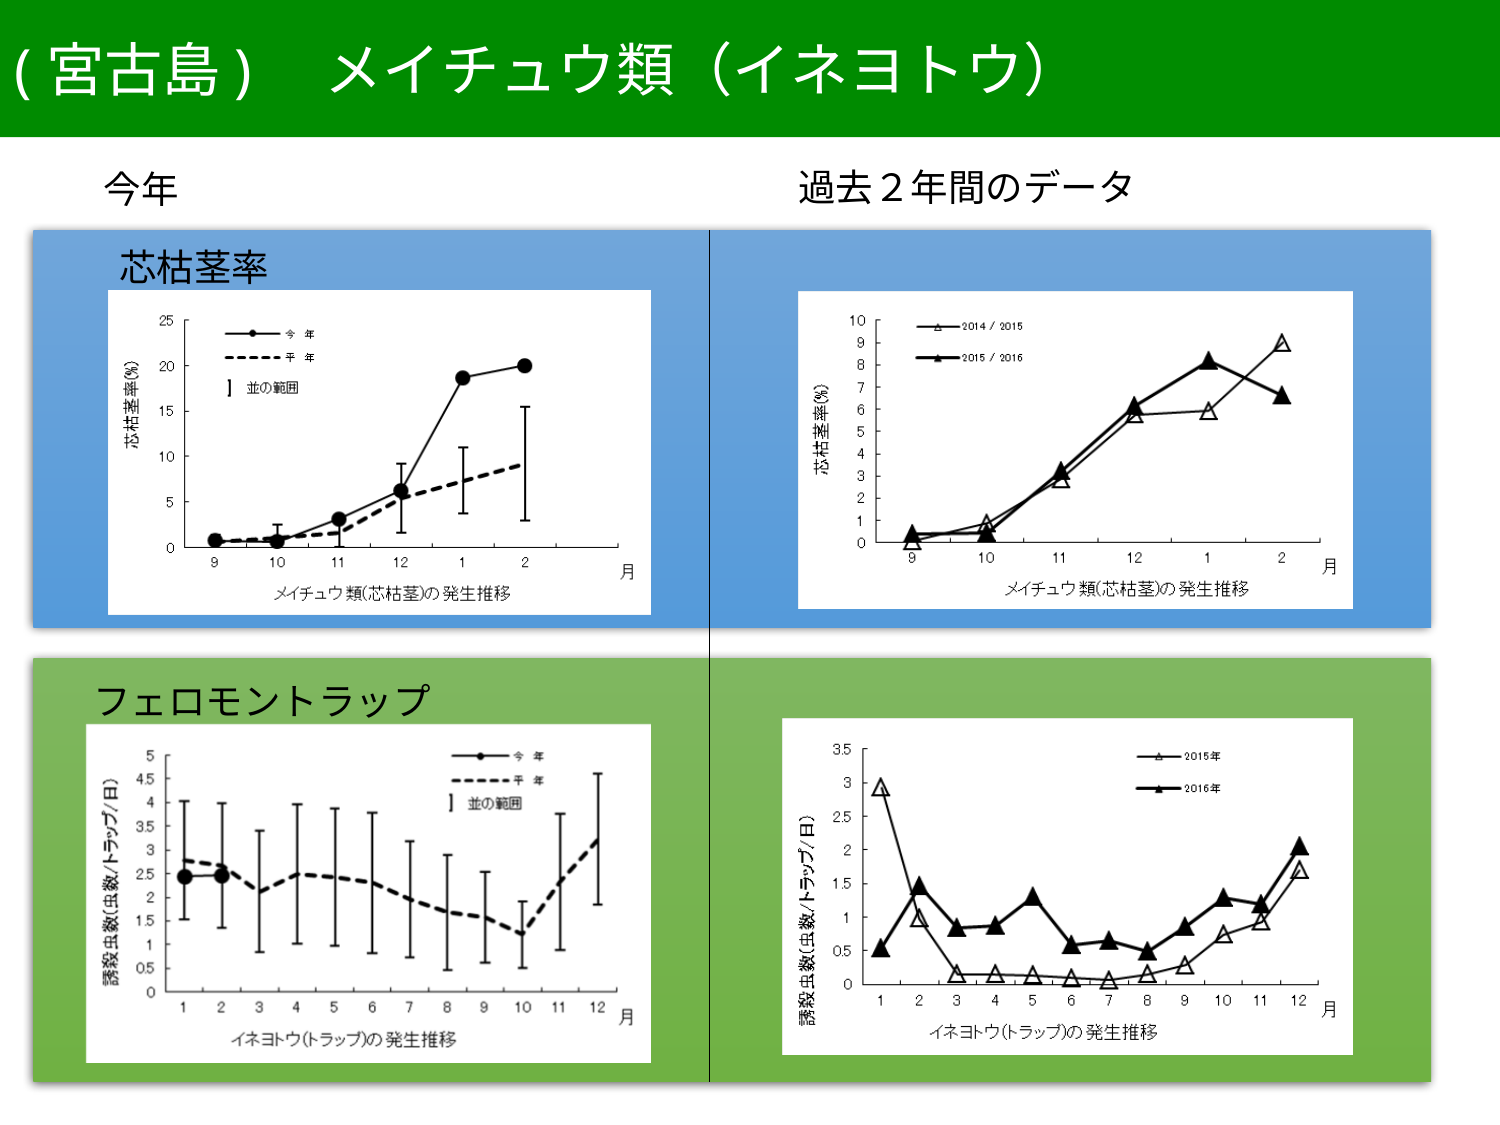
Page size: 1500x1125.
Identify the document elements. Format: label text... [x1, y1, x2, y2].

text_box [712, 658, 1432, 1082]
picture [796, 290, 1353, 609]
text_box [33, 658, 704, 1082]
picture [85, 723, 651, 1064]
text_box 過去２年間のデータ [783, 156, 1151, 217]
picture [781, 717, 1353, 1055]
text_box [33, 256, 704, 628]
text_box フェロモントラップ [78, 670, 446, 731]
picture [106, 290, 651, 617]
text_box 今年 [88, 158, 194, 219]
text_box 芯枯茎率 [104, 256, 285, 291]
text_box [713, 230, 1432, 628]
text_box [33, 137, 1327, 256]
text_box (宮古島) メイチュウ類（イネヨトウ） [0, 0, 1500, 139]
